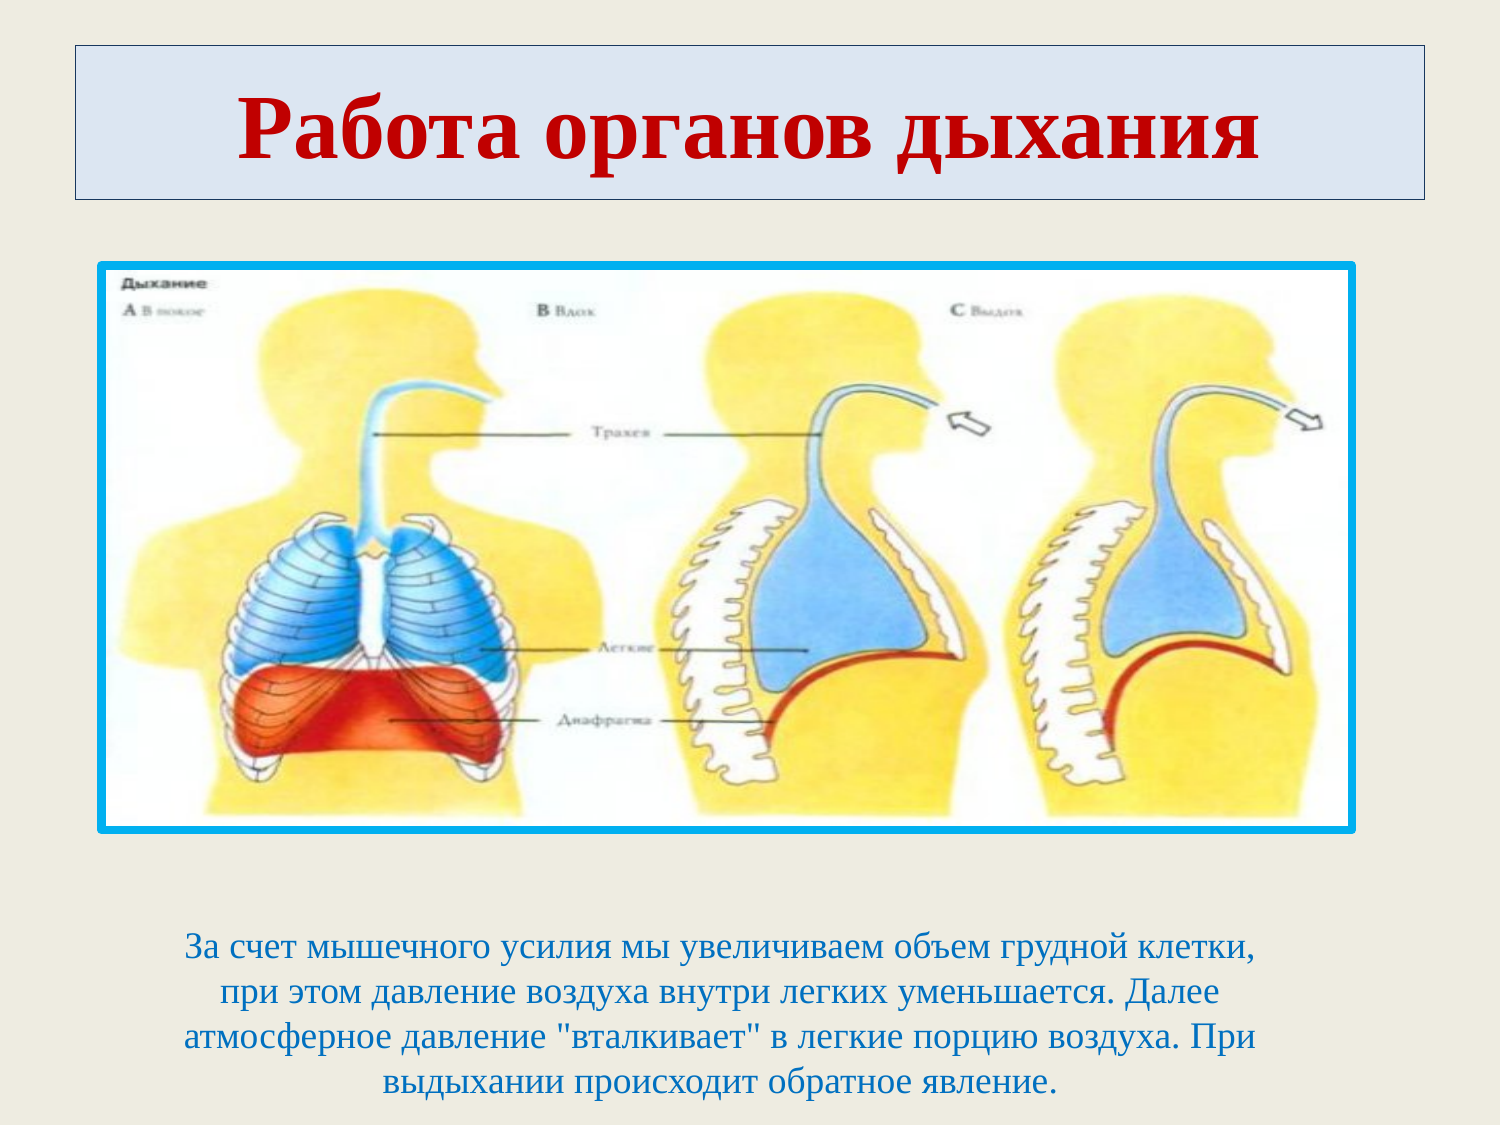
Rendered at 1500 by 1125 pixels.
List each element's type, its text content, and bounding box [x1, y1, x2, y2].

text_box За счет мышечного усилия мы увеличиваем объем грудной клетки, при этом давление воздуха внутри легких уменьшается. Далее атмосферное давление "вталкивает" в легкие порцию воздуха. При выдыхании происходит обратное явление. [163, 913, 1278, 1109]
title Работа органов дыхания [75, 45, 1425, 200]
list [105, 269, 1348, 826]
